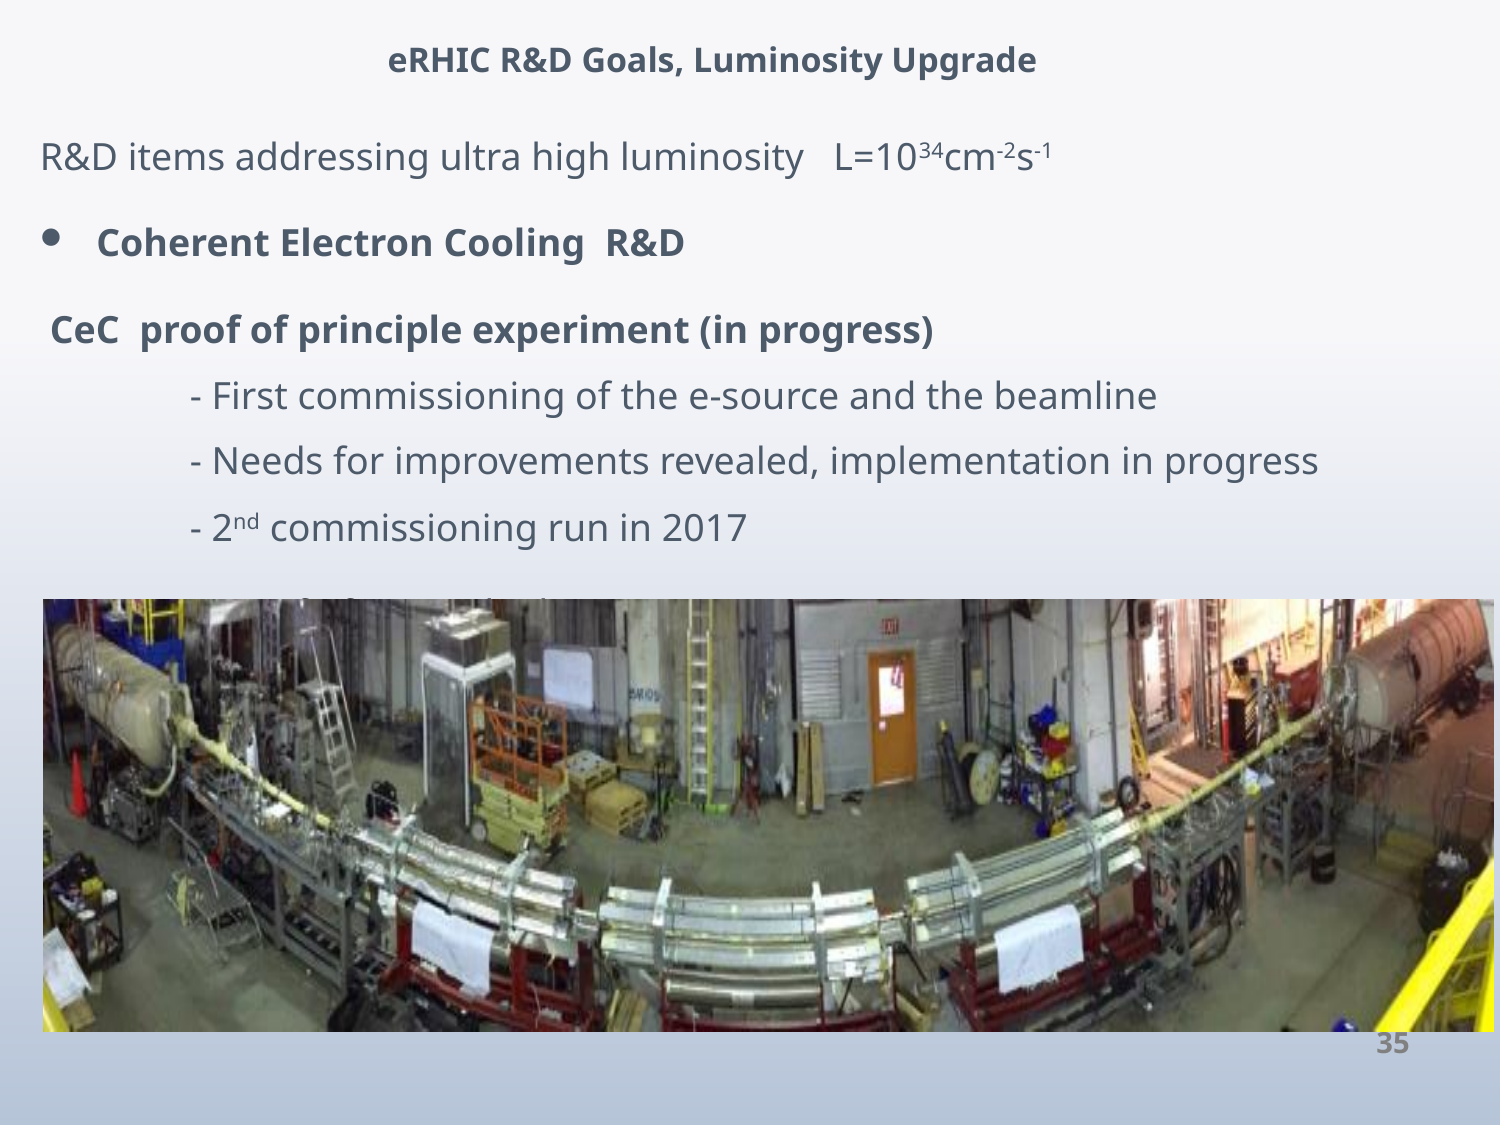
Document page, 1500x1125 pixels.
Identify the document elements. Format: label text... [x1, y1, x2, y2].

slide_number 35 [1074, 1033, 1425, 1067]
picture [41, 598, 1496, 1033]
list R&D items addressing ultra high luminosity L=1034cm-2s-1 Coherent Electron Cooling R&D CeC proof of principle experiment (in progress) - First commissioning of the e-source and the beamline - Needs for improvements revealed, implementation in progress - 2nd commissioning run in 2017 - Proof of Principle demonstration in 218 [24, 125, 1475, 1125]
title eRHIC R&D Goals, Luminosity Upgrade [37, 12, 1388, 88]
